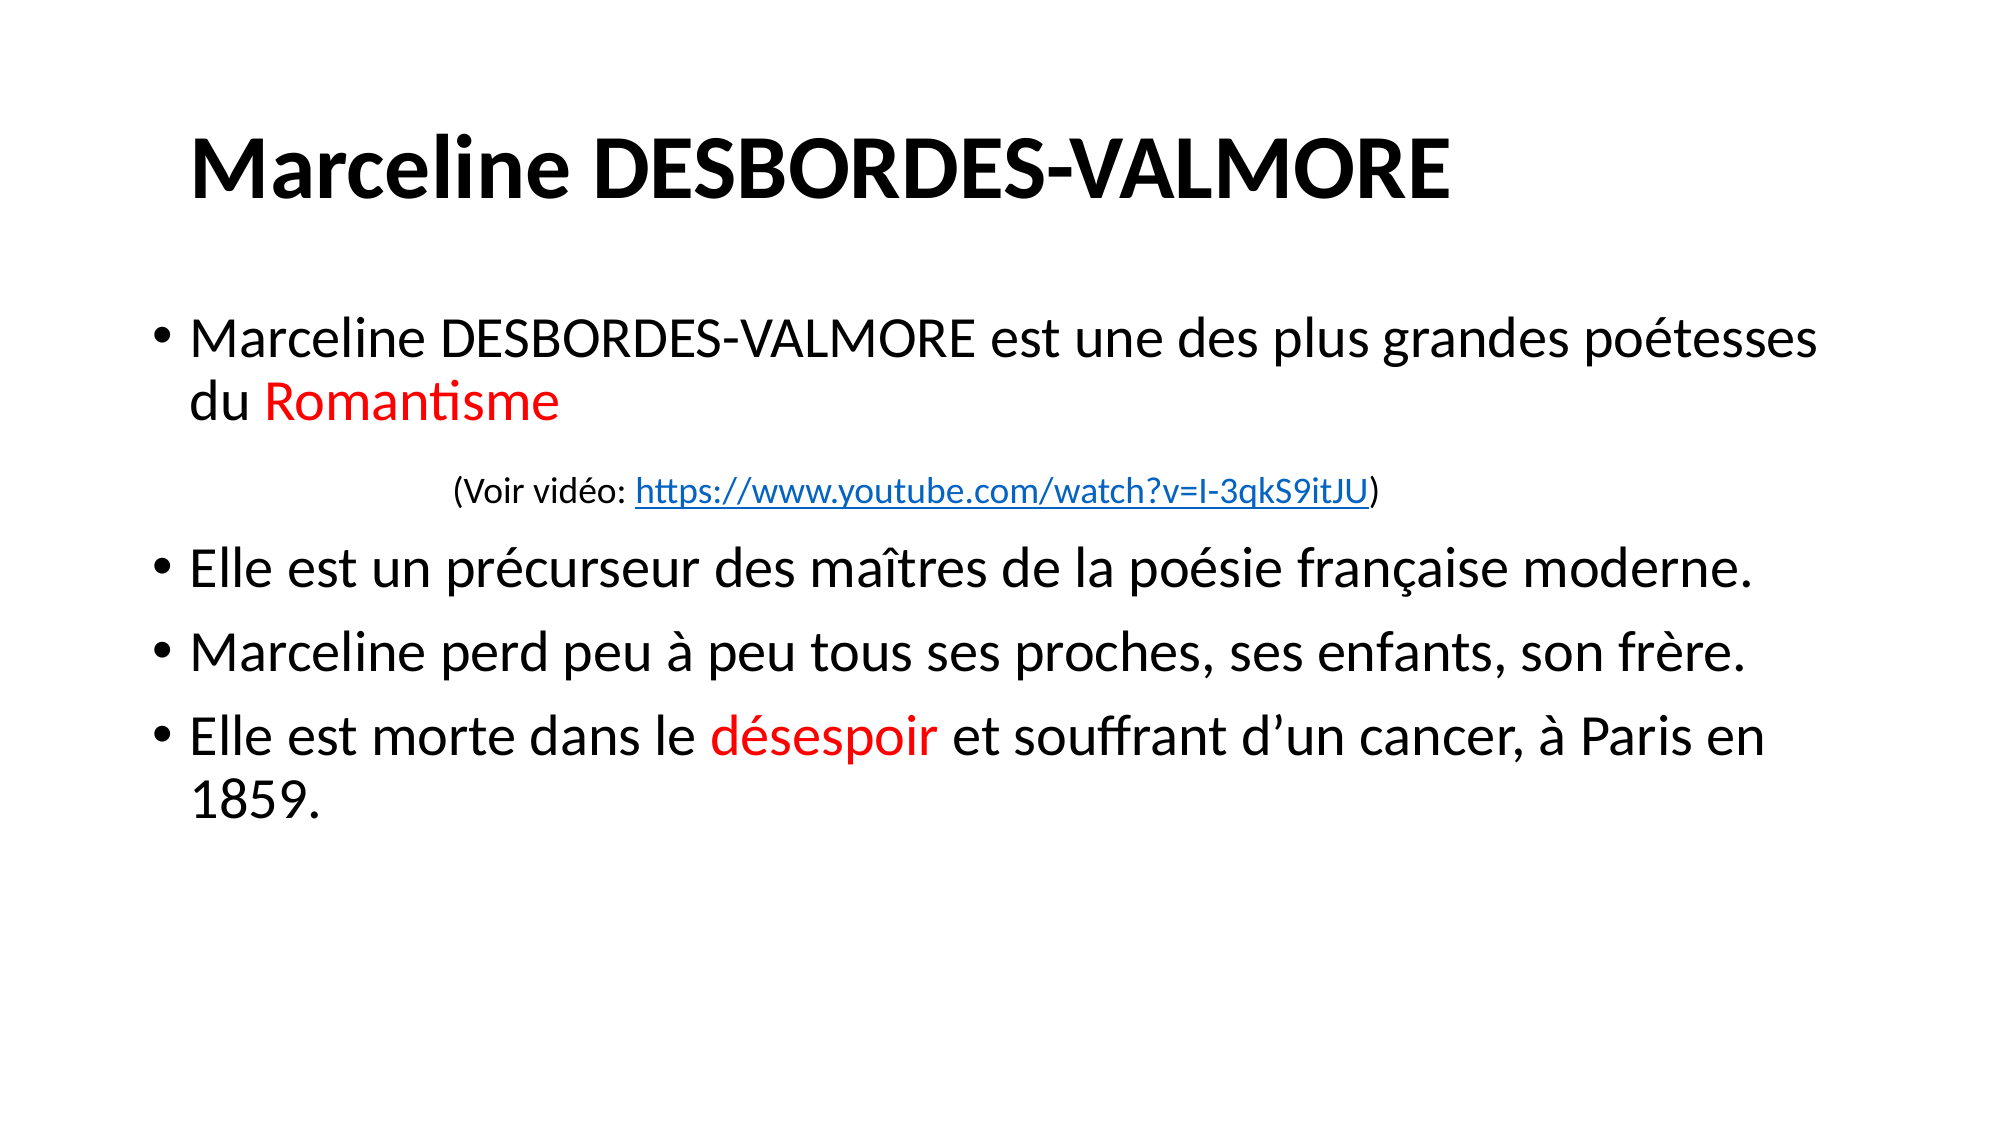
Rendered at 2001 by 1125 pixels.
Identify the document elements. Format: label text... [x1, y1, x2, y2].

list Marceline DESBORDES-VALMORE est une des plus grandes poétesses du Romantisme (Voir vidéo: https://www.youtube.com/watch?v=I-3qkS9itJU) Elle est un précurseur des maîtres de la poésie française moderne. Marceline perd peu à peu tous ses proches, ses enfants, son frère. Elle est morte dans le désespoir et souffrant d’un cancer, à Paris en 1859. [137, 299, 1863, 1014]
title Marceline DESBORDES-VALMORE [137, 59, 1863, 278]
